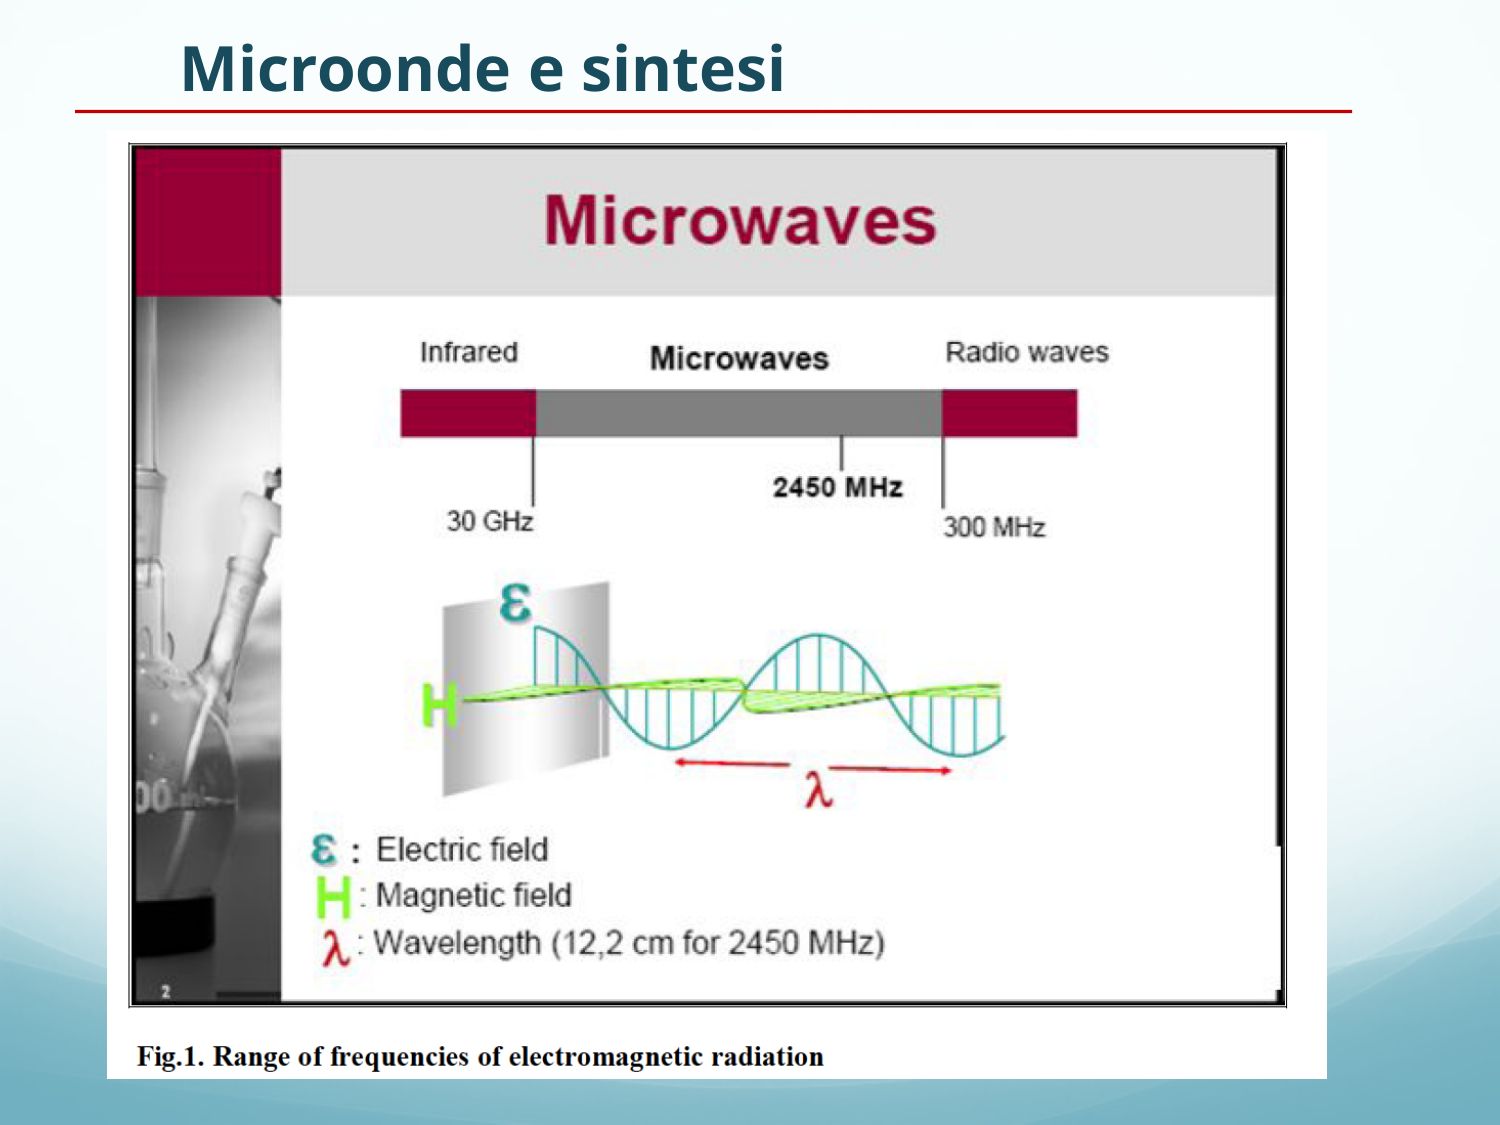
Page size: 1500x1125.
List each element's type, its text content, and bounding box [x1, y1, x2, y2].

text_box Microonde e sintesi [165, 21, 802, 111]
picture [106, 130, 1327, 1080]
